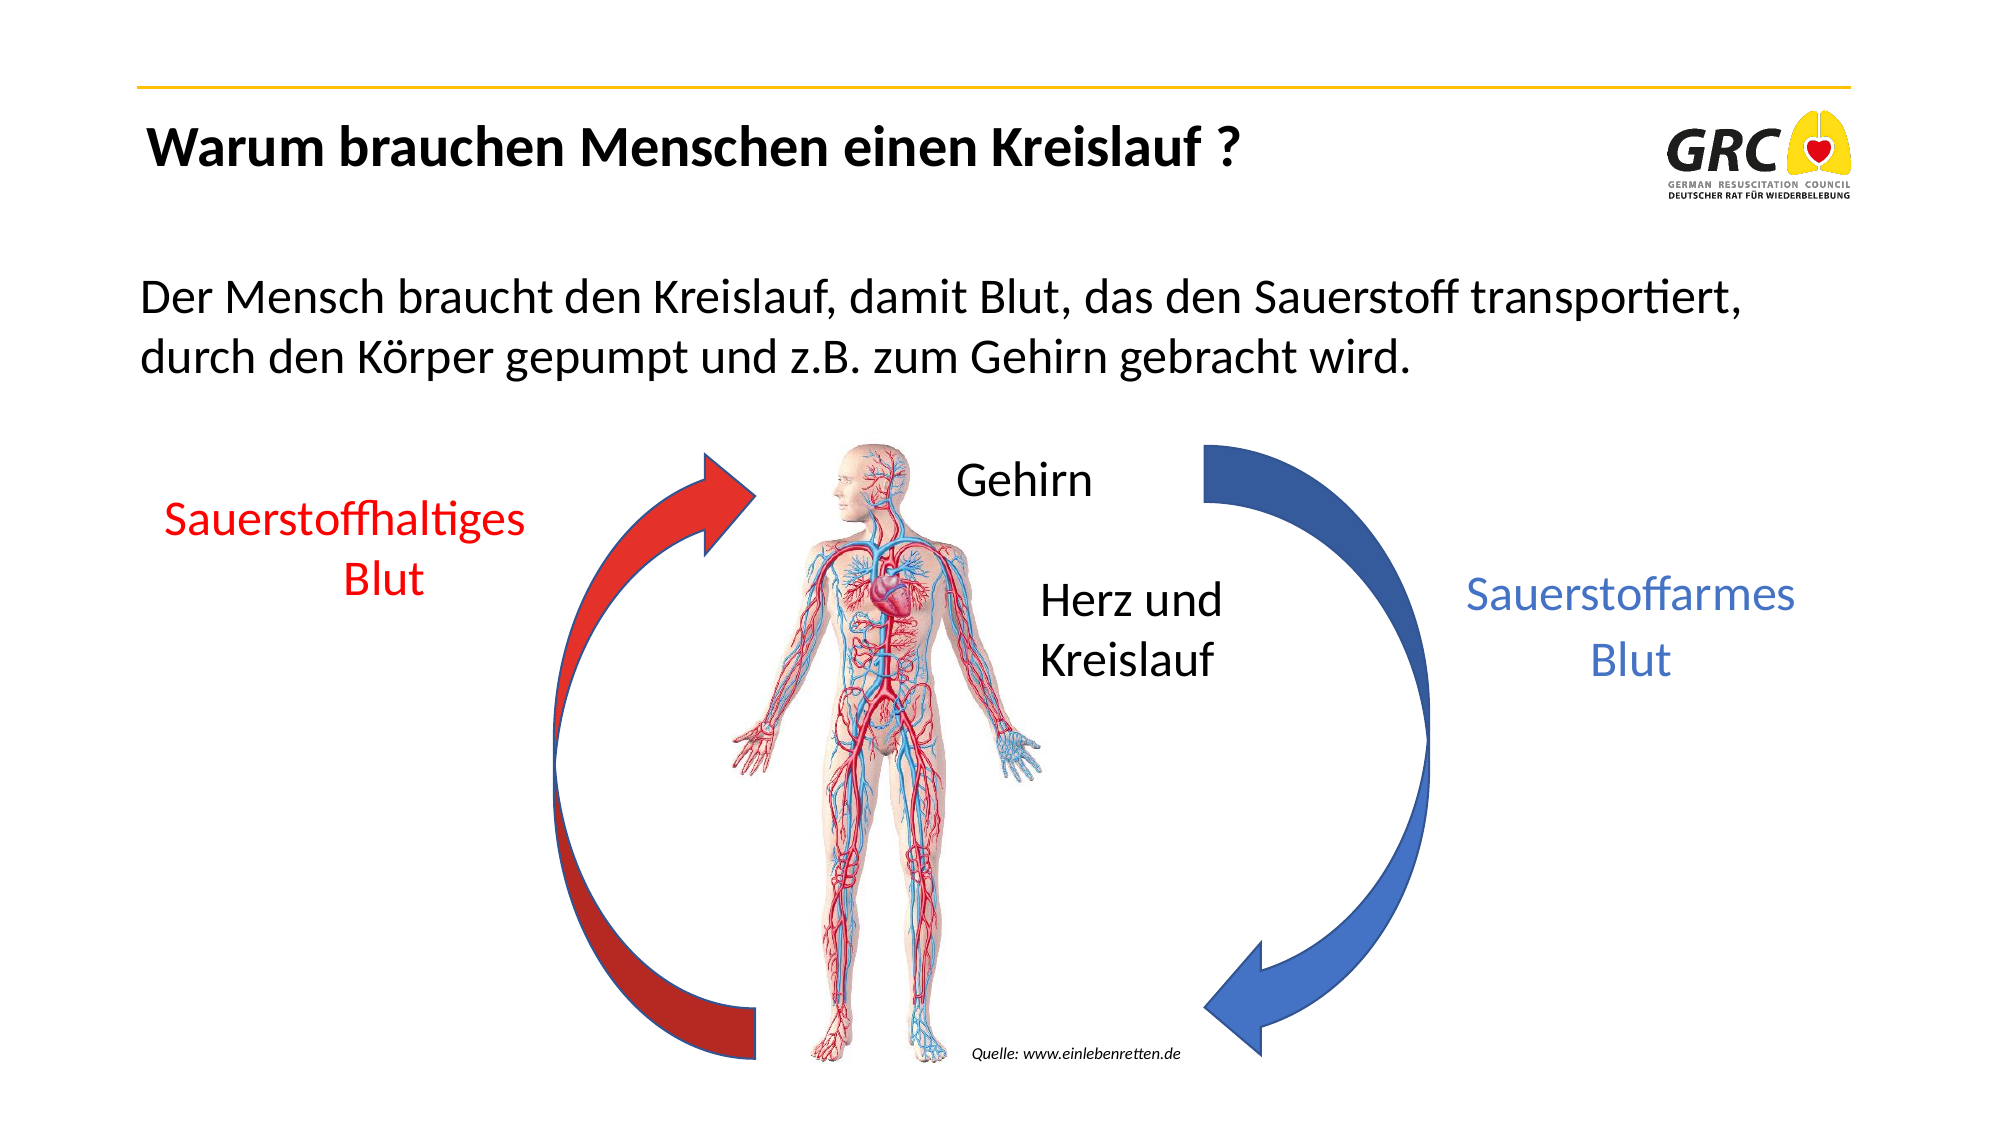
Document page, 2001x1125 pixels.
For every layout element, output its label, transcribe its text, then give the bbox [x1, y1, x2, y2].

text_box [552, 452, 717, 1055]
text_box Sauerstoffhaltiges Blut [148, 470, 599, 621]
text_box Der Mensch braucht den Kreislauf, damit Blut, das den Sauerstoff transportiert, durch den Körper gepumpt und z.B. zum Gehirn gebracht wird. [125, 256, 1789, 492]
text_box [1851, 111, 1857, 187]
text_box Herz und Kreislauf [1046, 551, 1413, 702]
picture [1667, 110, 1851, 199]
text_box Sauerstoffarmes Blut [1413, 545, 1862, 702]
picture [717, 431, 1046, 1073]
text_box [1203, 444, 1431, 1058]
text_box Gehirn [1046, 431, 1137, 547]
text_box Quelle: www.einlebenretten.de [1046, 1035, 1205, 1070]
text_box Warum brauchen Menschen einen Kreislauf ? [131, 111, 1667, 187]
